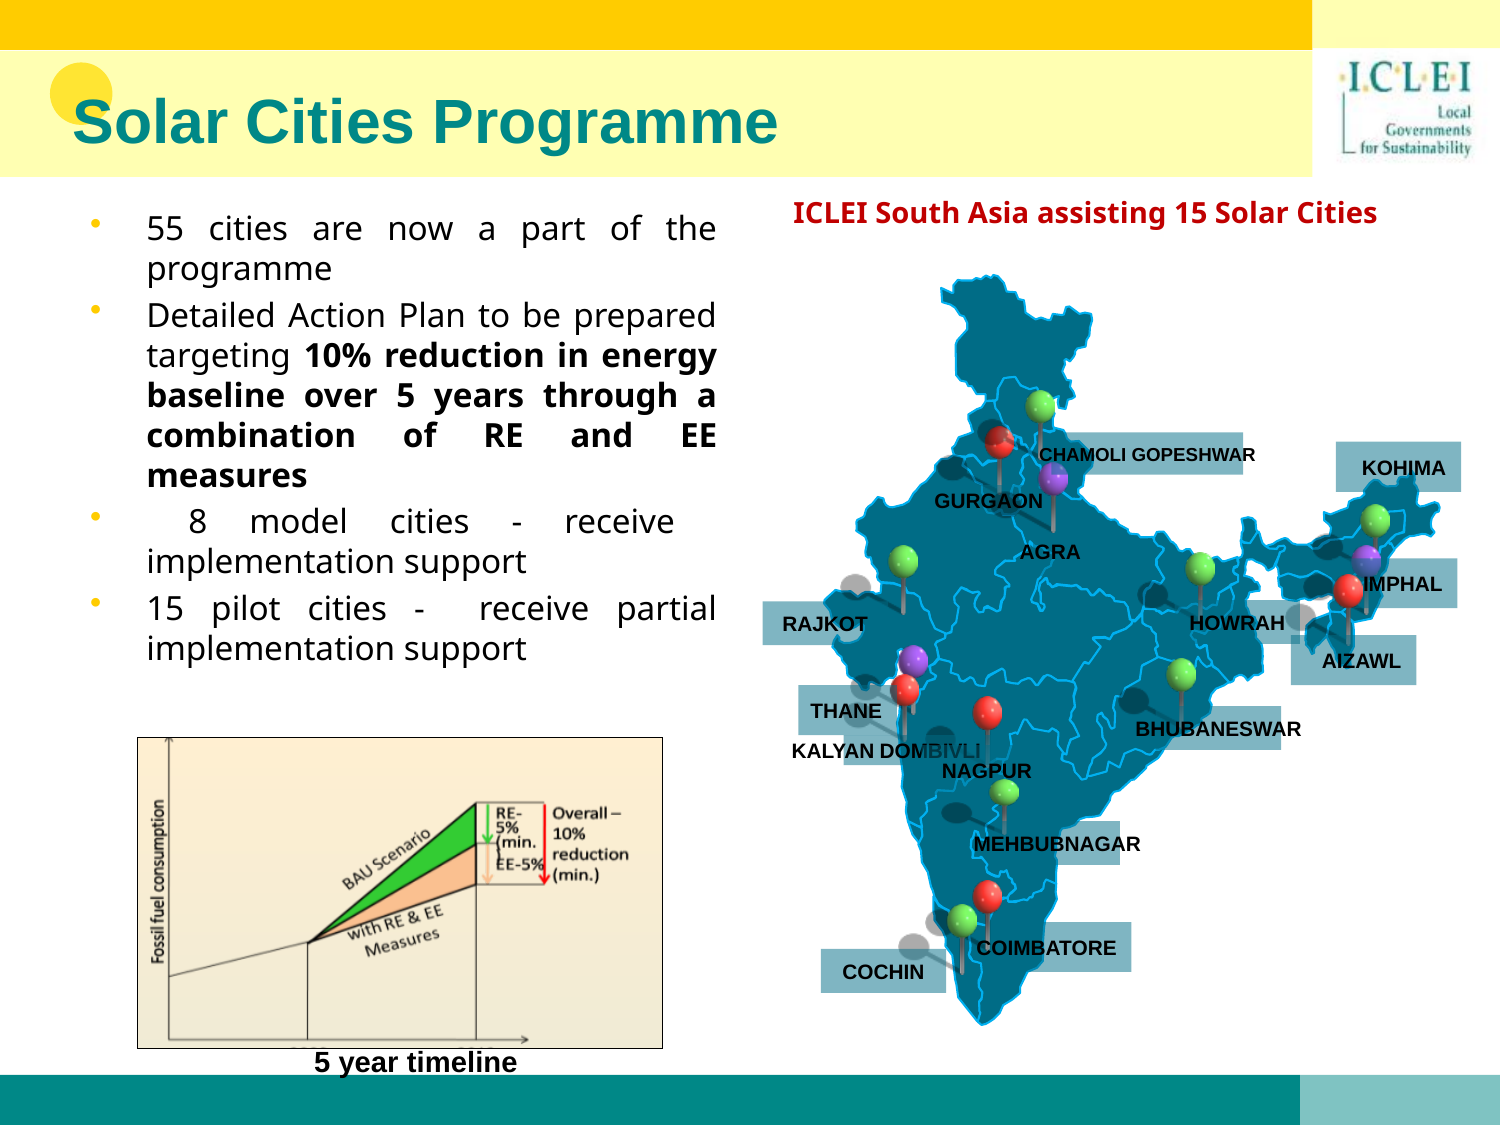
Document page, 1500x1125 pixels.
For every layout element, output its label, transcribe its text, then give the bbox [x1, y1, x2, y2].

picture [1312, 49, 1500, 182]
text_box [762, 274, 1462, 1026]
list 55 cities are now a part of the programme Detailed Action Plan to be prepared targeting 10% reduction in energy baseline over 5 years through a combination of RE and EE measures 8 model cities - receive implementation support 15 pilot cities - receive partial implementation support [75, 200, 733, 853]
text_box ICLEI South Asia assisting 15 Solar Cities [778, 187, 1500, 238]
title Solar Cities Programme [0, 50, 1313, 177]
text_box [137, 737, 663, 1088]
